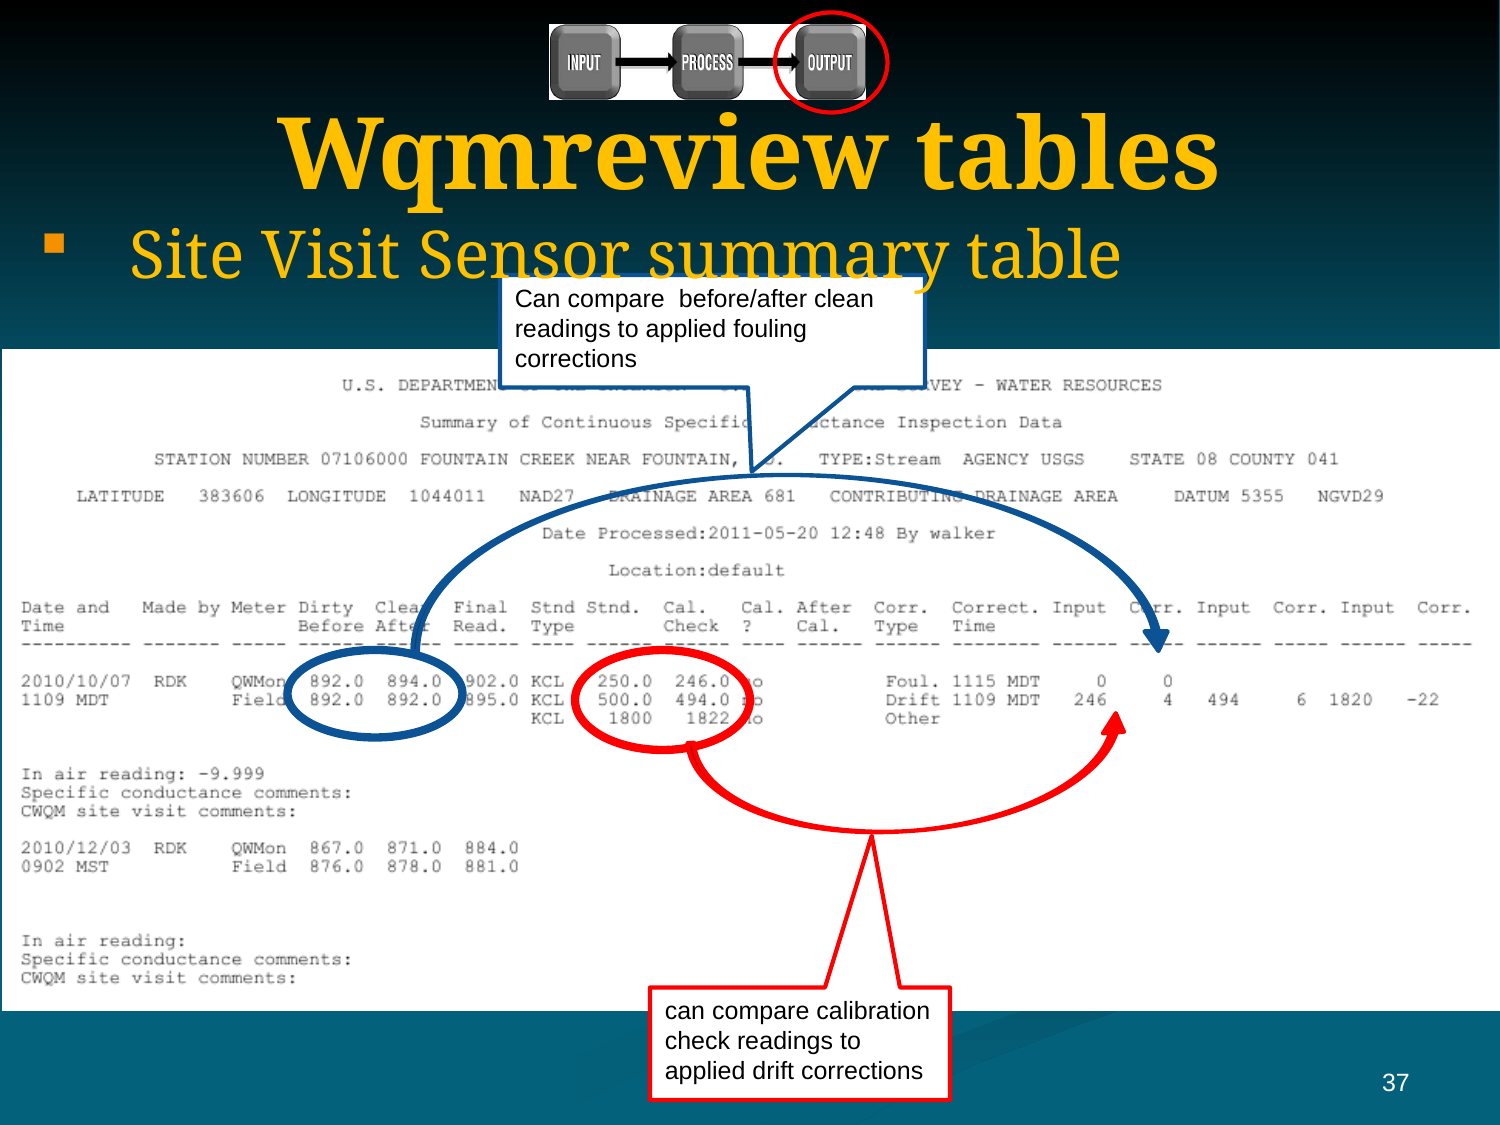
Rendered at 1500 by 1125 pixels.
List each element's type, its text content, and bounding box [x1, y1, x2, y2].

title Wqmreview tables [0, 75, 1500, 225]
text_box Site Visit Sensor summary table [24, 225, 1463, 300]
text_box can compare calibration check readings to applied drift corrections [649, 1019, 950, 1101]
picture [549, 24, 866, 101]
text_box [796, 12, 888, 75]
picture [3, 300, 1500, 1101]
slide_number 37 [1074, 1026, 1425, 1105]
text_box Can compare before/after clean readings to applied fouling corrections [500, 300, 926, 348]
